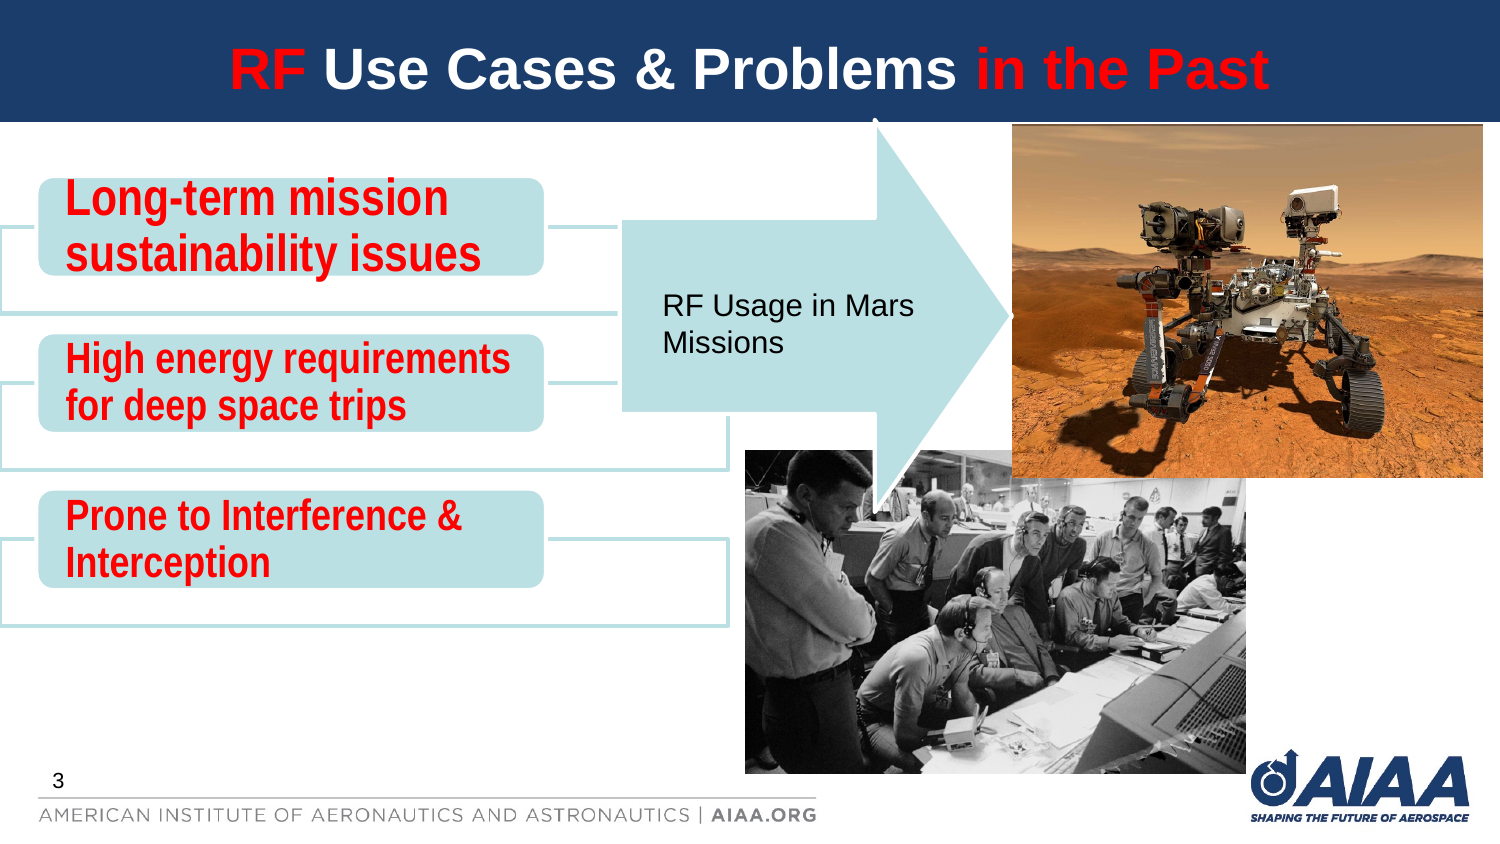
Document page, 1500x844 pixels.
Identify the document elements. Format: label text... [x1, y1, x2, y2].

title RF Use Cases & Problems in the Past [37, 23, 1463, 109]
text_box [619, 110, 1013, 522]
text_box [0, 124, 729, 678]
picture [0, 122, 1500, 844]
slide_number 3 [37, 759, 188, 788]
